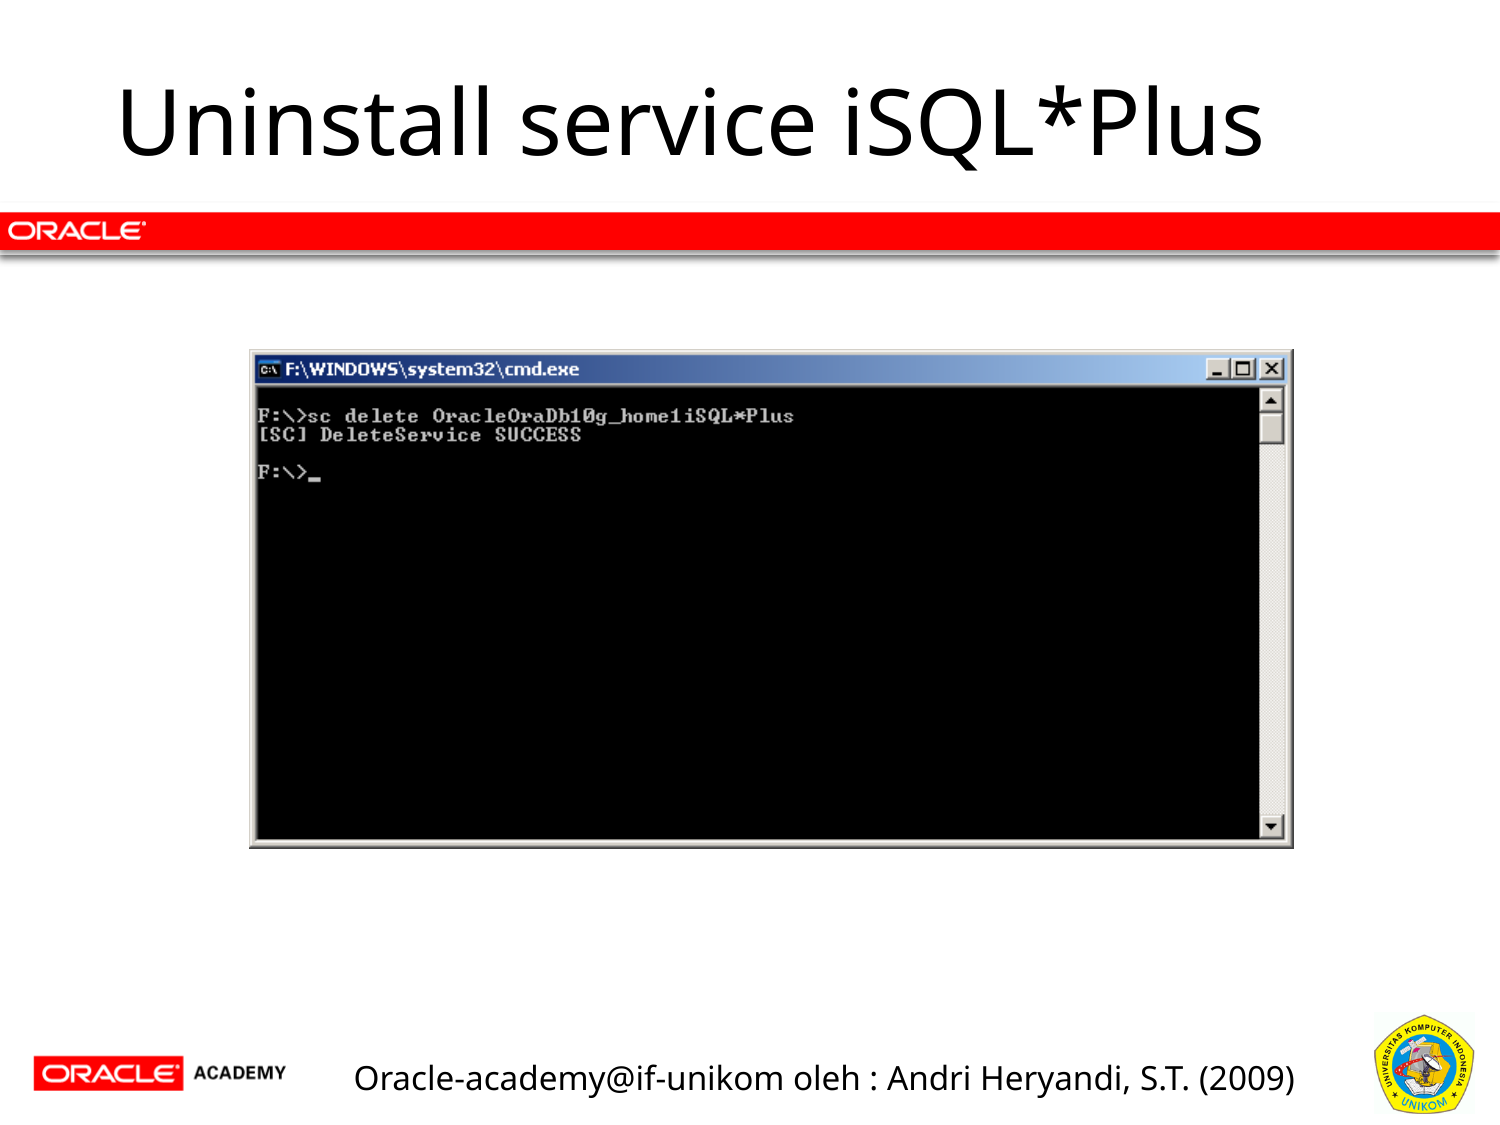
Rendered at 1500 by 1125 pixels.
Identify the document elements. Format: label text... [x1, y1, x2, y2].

picture [1374, 1012, 1475, 1114]
picture [249, 349, 1294, 849]
picture [5, 216, 149, 243]
picture [0, 1022, 328, 1125]
title Uninstall service iSQL*Plus [100, 37, 1438, 200]
